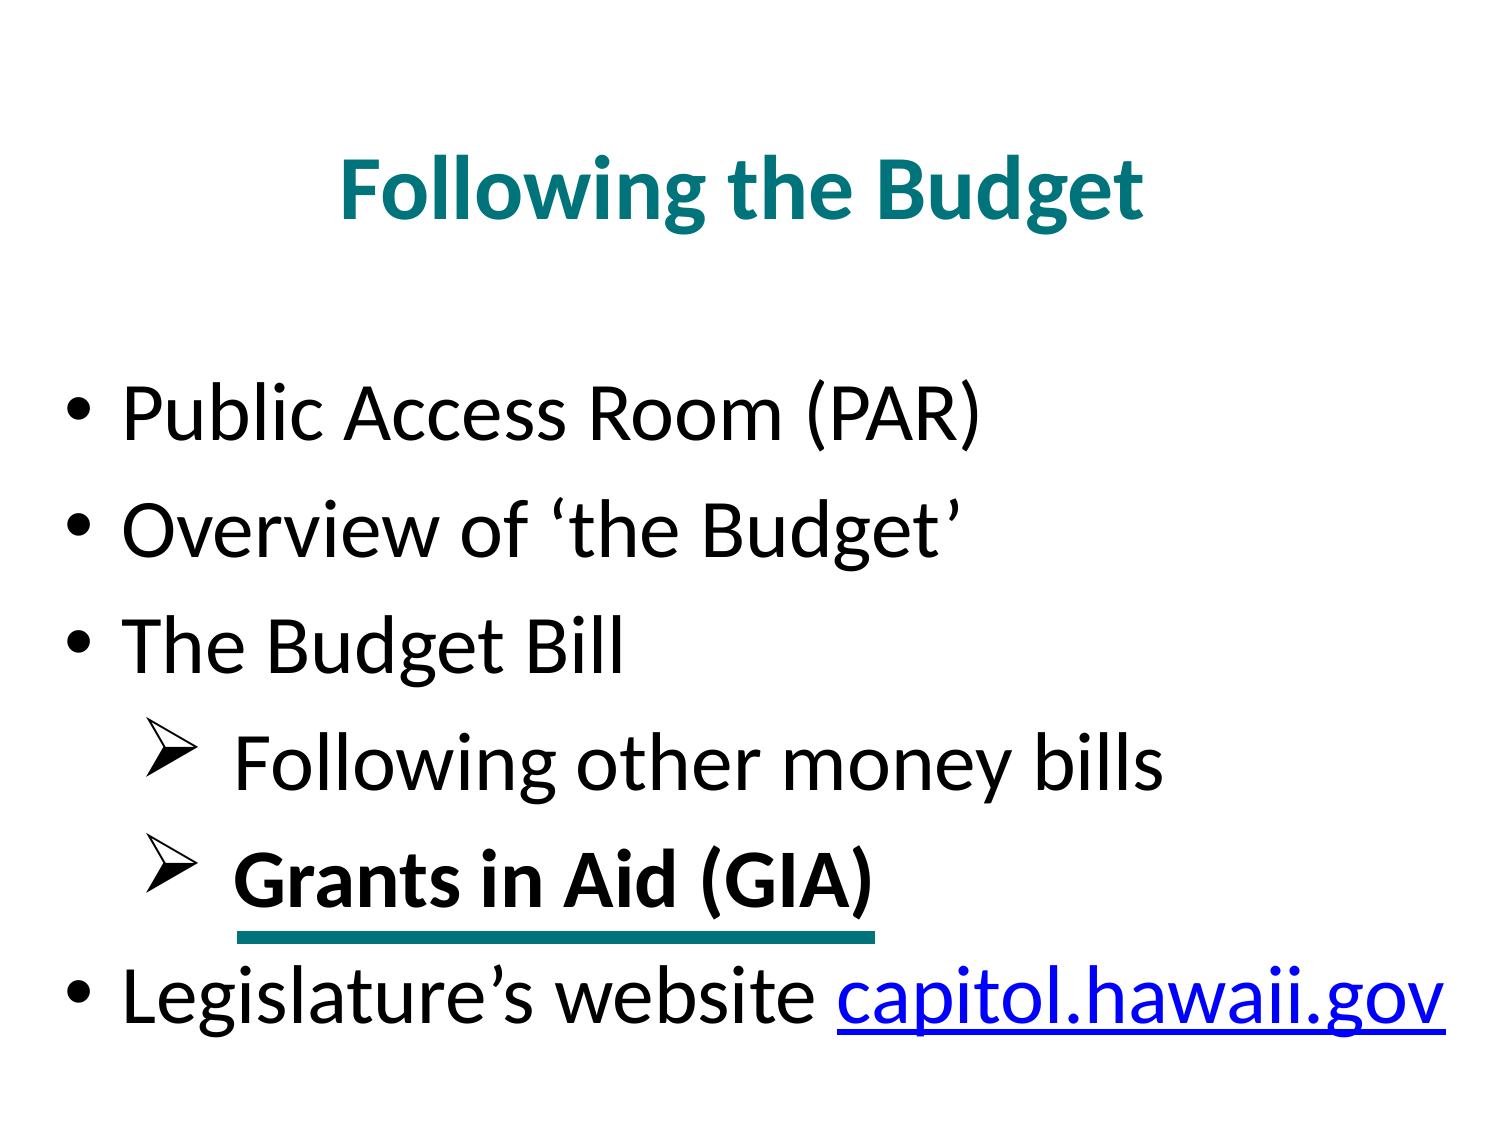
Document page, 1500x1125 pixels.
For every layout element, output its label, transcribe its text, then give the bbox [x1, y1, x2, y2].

text_box Following the Budget [77, 120, 1428, 238]
text_box Public Access Room (PAR) Overview of ‘the Budget’ The Budget Bill Following other money bills Grants in Aid (GIA) Legislature’s website capitol.hawaii.gov [50, 349, 1500, 1005]
